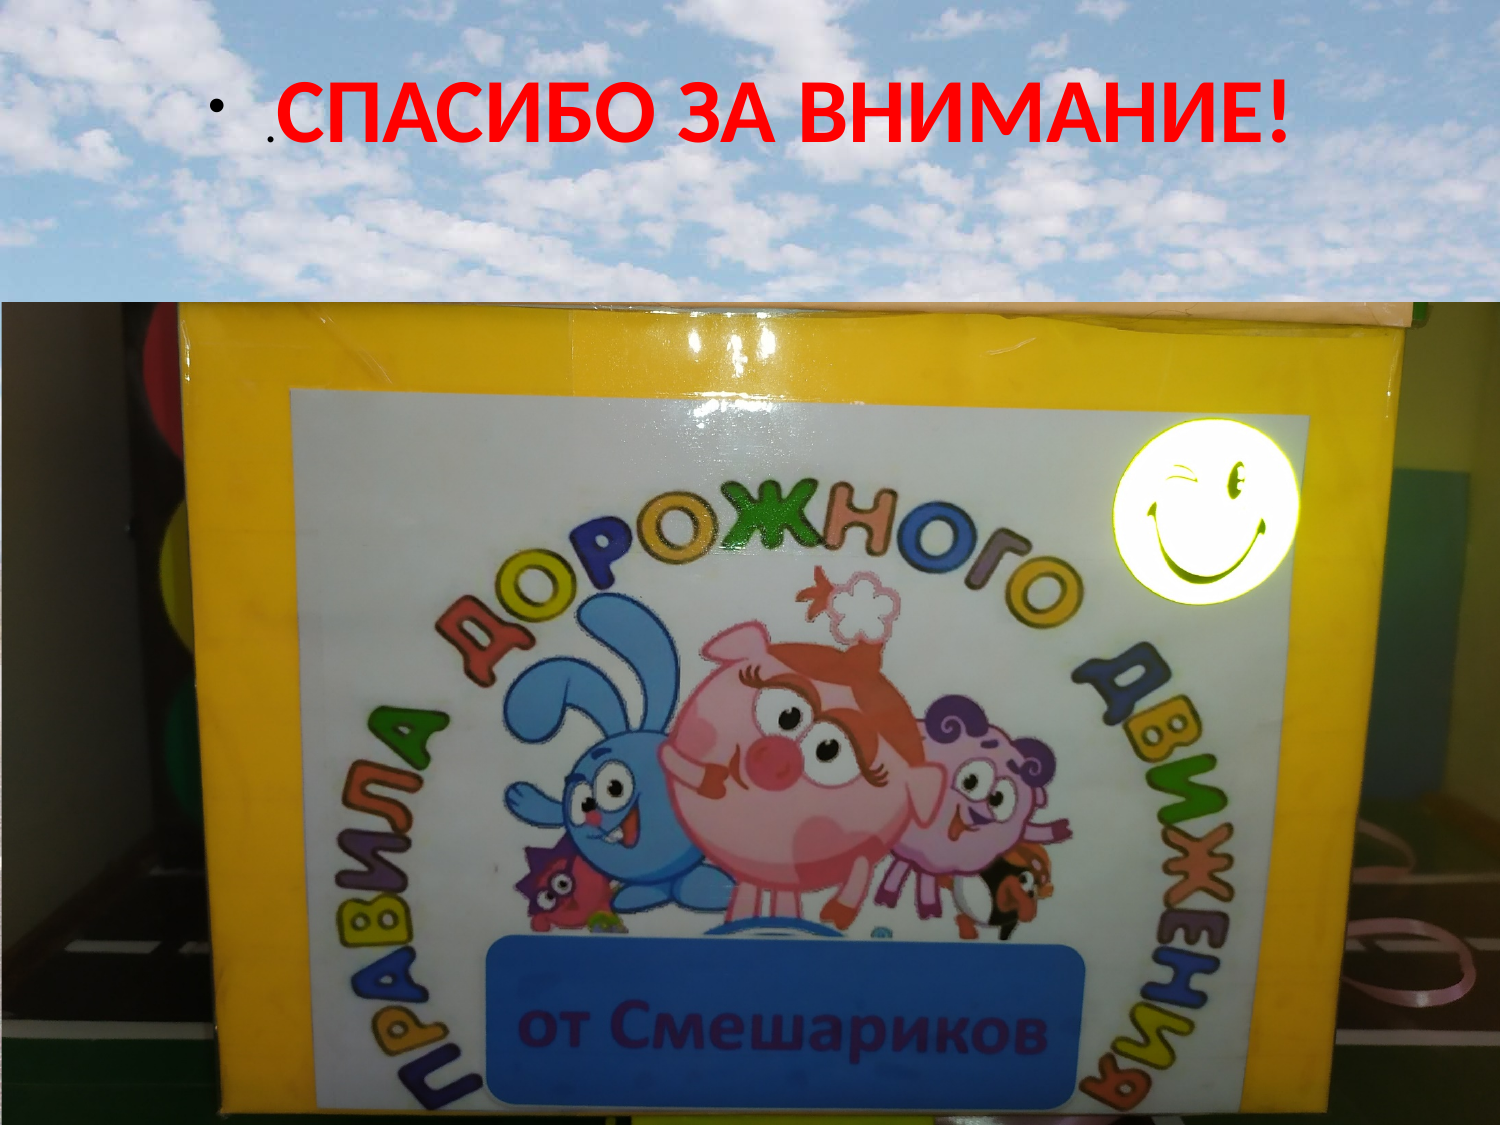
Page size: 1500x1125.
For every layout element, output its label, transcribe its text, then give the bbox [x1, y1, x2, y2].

list .СПАСИБО ЗА ВНИМАНИЕ! [76, 42, 1427, 173]
picture [1, 302, 1500, 1125]
